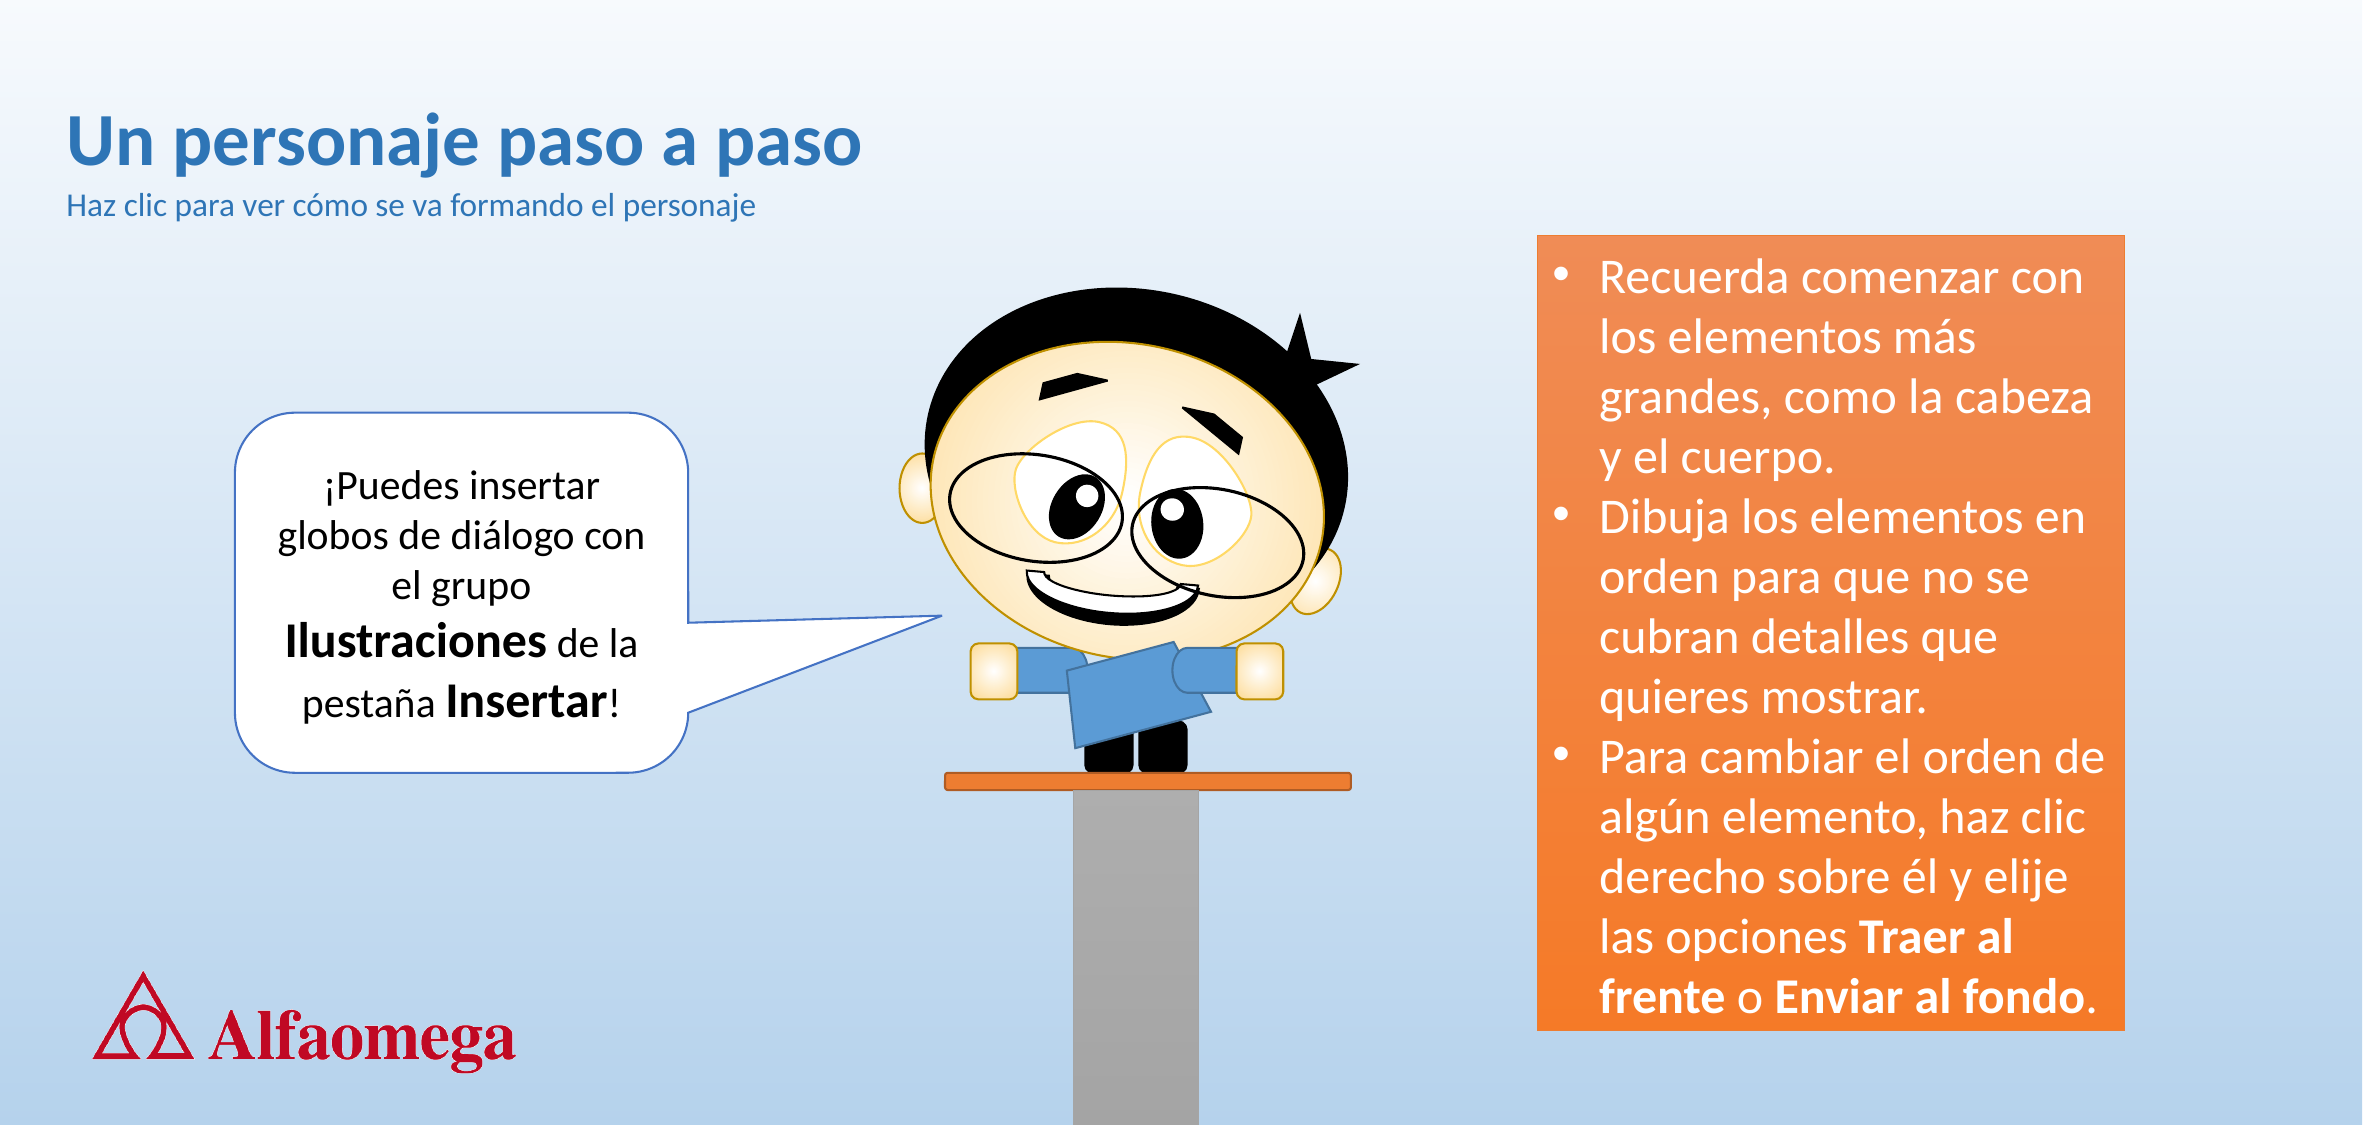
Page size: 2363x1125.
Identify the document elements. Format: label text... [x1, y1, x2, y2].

text_box [1284, 309, 1364, 389]
text_box [1130, 486, 1305, 599]
text_box [1291, 548, 1342, 616]
text_box [1065, 640, 1213, 750]
text_box Un personaje paso a paso [51, 83, 1074, 189]
text_box [1171, 646, 1236, 694]
text_box ¡Puedes insertar globos de diálogo con el grupo Ilustraciones de la pestaña Insertar! [233, 411, 943, 774]
text_box [1137, 435, 1248, 510]
text_box [1235, 642, 1285, 701]
text_box [1038, 372, 1108, 401]
text_box [924, 287, 1349, 568]
text_box [1181, 406, 1244, 456]
text_box [1084, 734, 1134, 771]
text_box [1025, 569, 1196, 615]
text_box [943, 771, 1352, 792]
text_box [1138, 721, 1188, 771]
text_box [929, 340, 1325, 658]
text_box [1073, 790, 1199, 1125]
picture [78, 953, 534, 1096]
text_box [1026, 420, 1128, 501]
text_box [969, 642, 1019, 701]
text_box [948, 452, 1124, 564]
text_box [1026, 578, 1199, 626]
text_box Haz clic para ver cómo se va formando el personaje [51, 189, 865, 231]
text_box Recuerda comenzar con los elementos más grandes, como la cabeza y el cuerpo. Dibuja los elementos en orden para que no se cubran detalles que quieres mostrar. Para cambiar el orden de algún elemento, haz clic derecho sobre él y elije las opciones Traer al frente o Enviar al fondo. [1537, 235, 2125, 1031]
text_box [1018, 646, 1088, 694]
text_box [898, 452, 934, 524]
